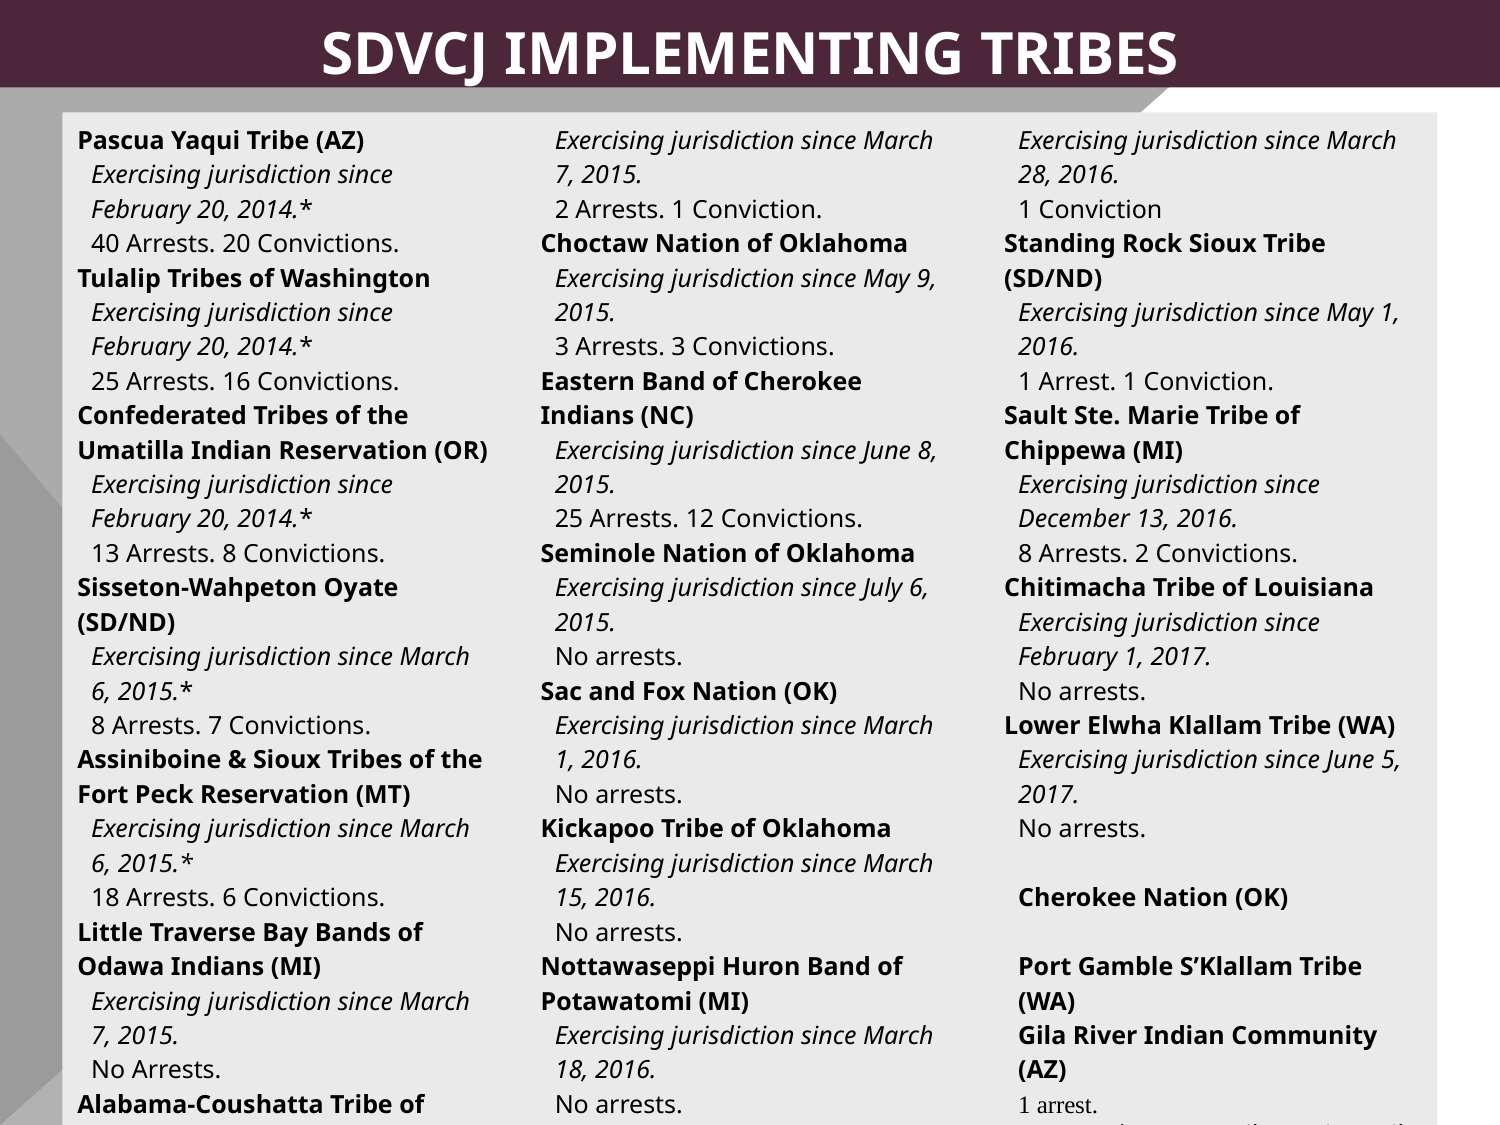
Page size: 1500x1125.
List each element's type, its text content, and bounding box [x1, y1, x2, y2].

text_box SDVCJ Implementing Tribes [0, 0, 1500, 88]
text_box Pascua Yaqui Tribe (AZ) Exercising jurisdiction since February 20, 2014.* 40 Arrests. 20 Convictions. Tulalip Tribes of Washington Exercising jurisdiction since February 20, 2014.* 25 Arrests. 16 Convictions. Confederated Tribes of the Umatilla Indian Reservation (OR) Exercising jurisdiction since February 20, 2014.* 13 Arrests. 8 Convictions. Sisseton-Wahpeton Oyate (SD/ND) Exercising jurisdiction since March 6, 2015.* 8 Arrests. 7 Convictions. Assiniboine & Sioux Tribes of the Fort Peck Reservation (MT) Exercising jurisdiction since March 6, 2015.* 18 Arrests. 6 Convictions. Little Traverse Bay Bands of Odawa Indians (MI) Exercising jurisdiction since March 7, 2015. No Arrests. Alabama-Coushatta Tribe of Texas Exercising jurisdiction since March 7, 2015. 2 Arrests. 1 Conviction. Choctaw Nation of Oklahoma Exercising jurisdiction since May 9, 2015. 3 Arrests. 3 Convictions. Eastern Band of Cherokee Indians (NC) Exercising jurisdiction since June 8, 2015. 25 Arrests. 12 Convictions. Seminole Nation of Oklahoma Exercising jurisdiction since July 6, 2015. No arrests. Sac and Fox Nation (OK) Exercising jurisdiction since March 1, 2016. No arrests. Kickapoo Tribe of Oklahoma Exercising jurisdiction since March 15, 2016. No arrests. Nottawaseppi Huron Band of Potawatomi (MI) Exercising jurisdiction since March 18, 2016. No arrests. Muscogee (Creek) Nation (OK) Exercising jurisdiction since March 28, 2016. 1 Conviction Standing Rock Sioux Tribe (SD/ND) Exercising jurisdiction since May 1, 2016. 1 Arrest. 1 Conviction. Sault Ste. Marie Tribe of Chippewa (MI) Exercising jurisdiction since December 13, 2016. 8 Arrests. 2 Convictions. Chitimacha Tribe of Louisiana Exercising jurisdiction since February 1, 2017. No arrests. Lower Elwha Klallam Tribe (WA) Exercising jurisdiction since June 5, 2017. No arrests. Cherokee Nation (OK) Port Gamble S’Klallam Tribe (WA) Gila River Indian Community (AZ) 1 arrest. * Denotes Pilot Project Tribe [62, 112, 1438, 1125]
